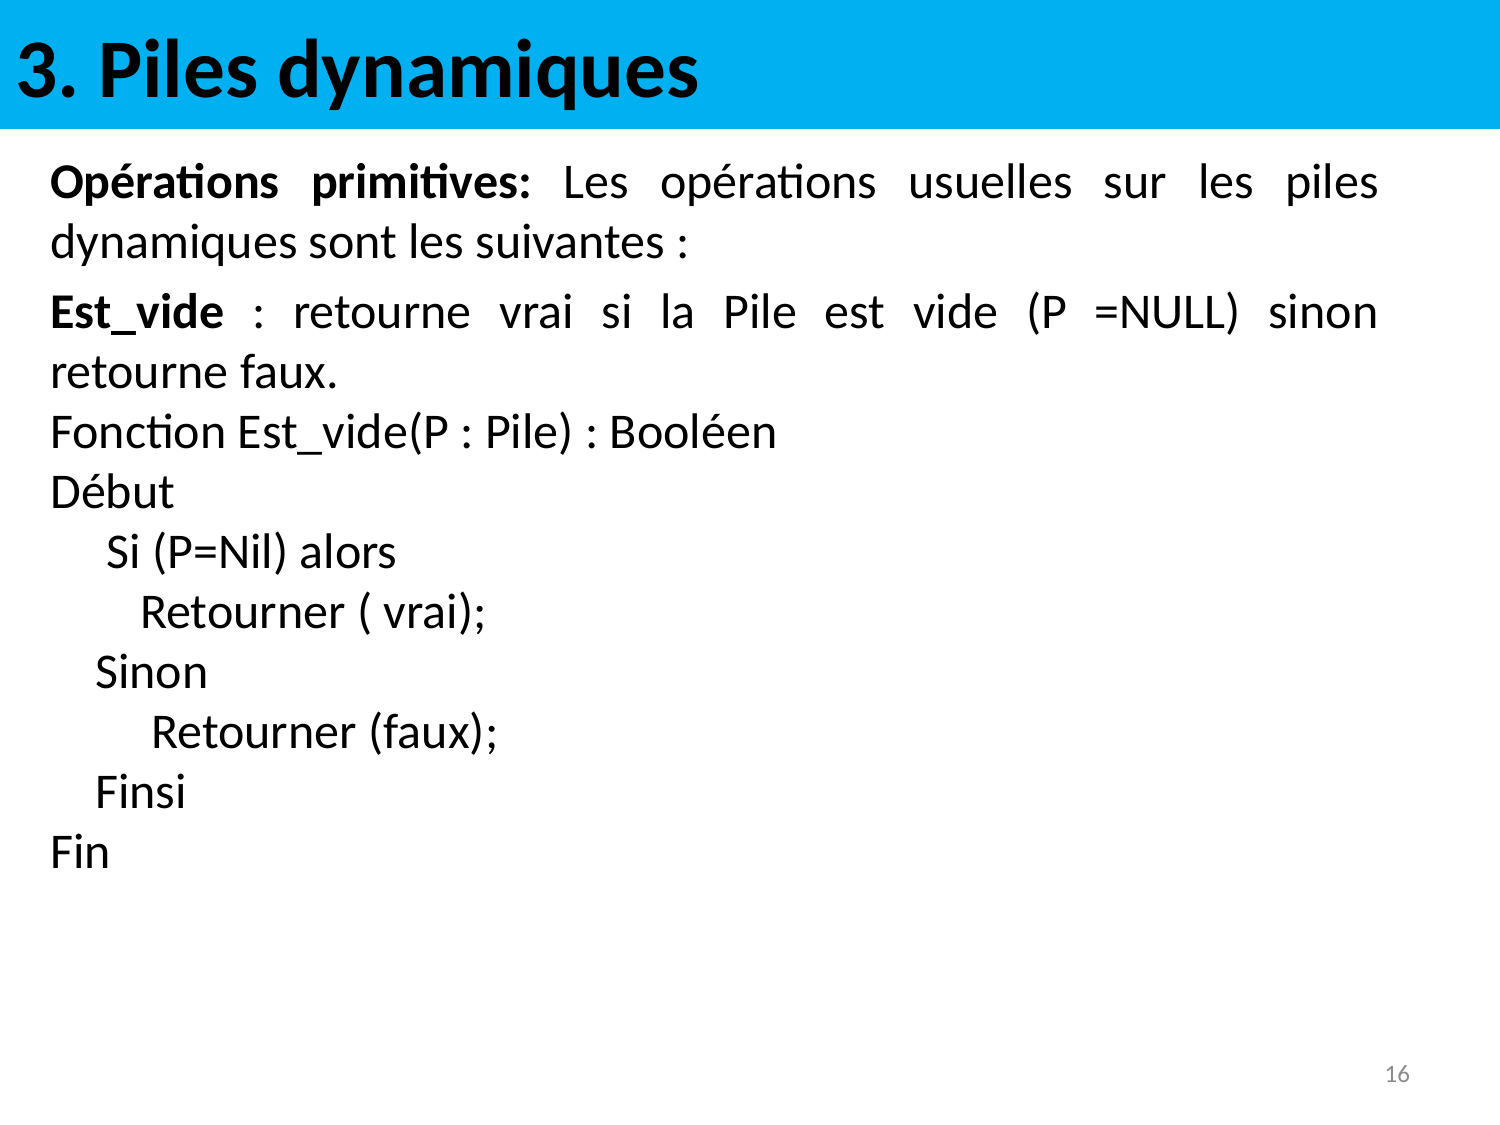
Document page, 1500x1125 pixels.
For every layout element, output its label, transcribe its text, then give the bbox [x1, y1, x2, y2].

title 3. Piles dynamiques [0, 0, 1500, 129]
slide_number 16 [1074, 1042, 1425, 1103]
list Opérations primitives: Les opérations usuelles sur les piles dynamiques sont les suivantes : Est_vide : retourne vrai si la Pile est vide (P =NULL) sinon retourne faux. Fonction Est_vide(P : Pile) : Booléen Début Si (P=Nil) alors Retourner ( vrai); Sinon Retourner (faux); Finsi Fin [35, 140, 1395, 1032]
